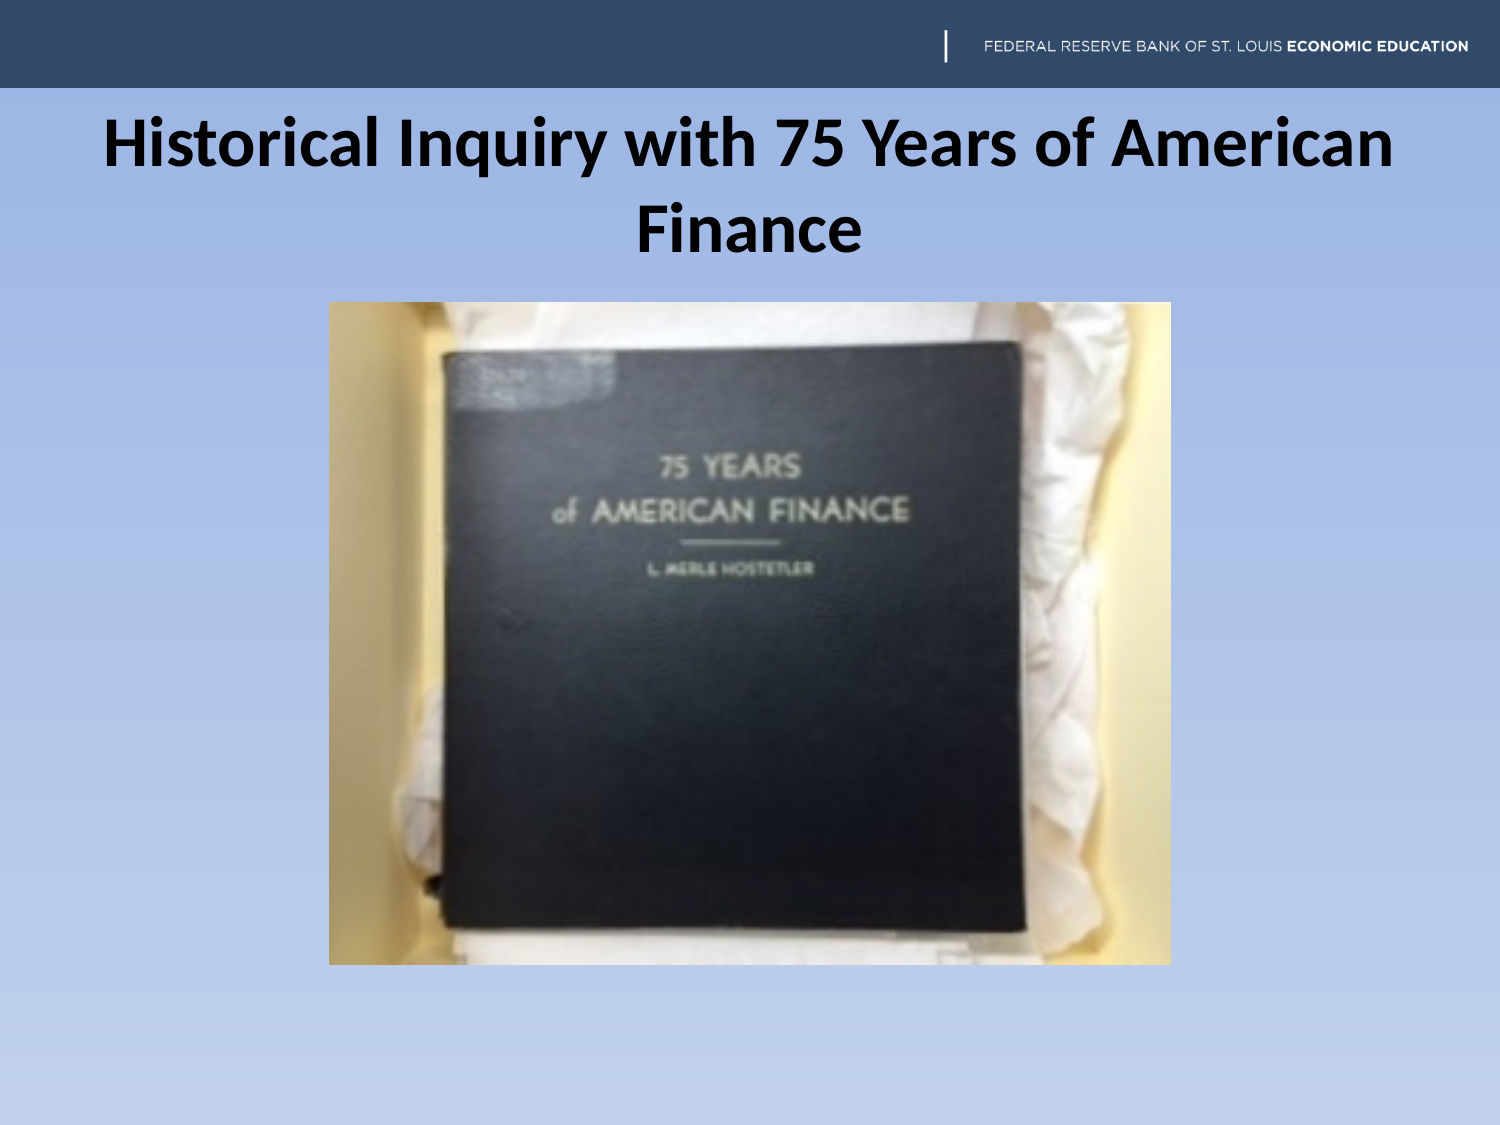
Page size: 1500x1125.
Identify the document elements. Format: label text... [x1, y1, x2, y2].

picture [0, 0, 1500, 88]
title Historical Inquiry with 75 Years of American Finance [75, 97, 1425, 275]
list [329, 302, 1171, 965]
